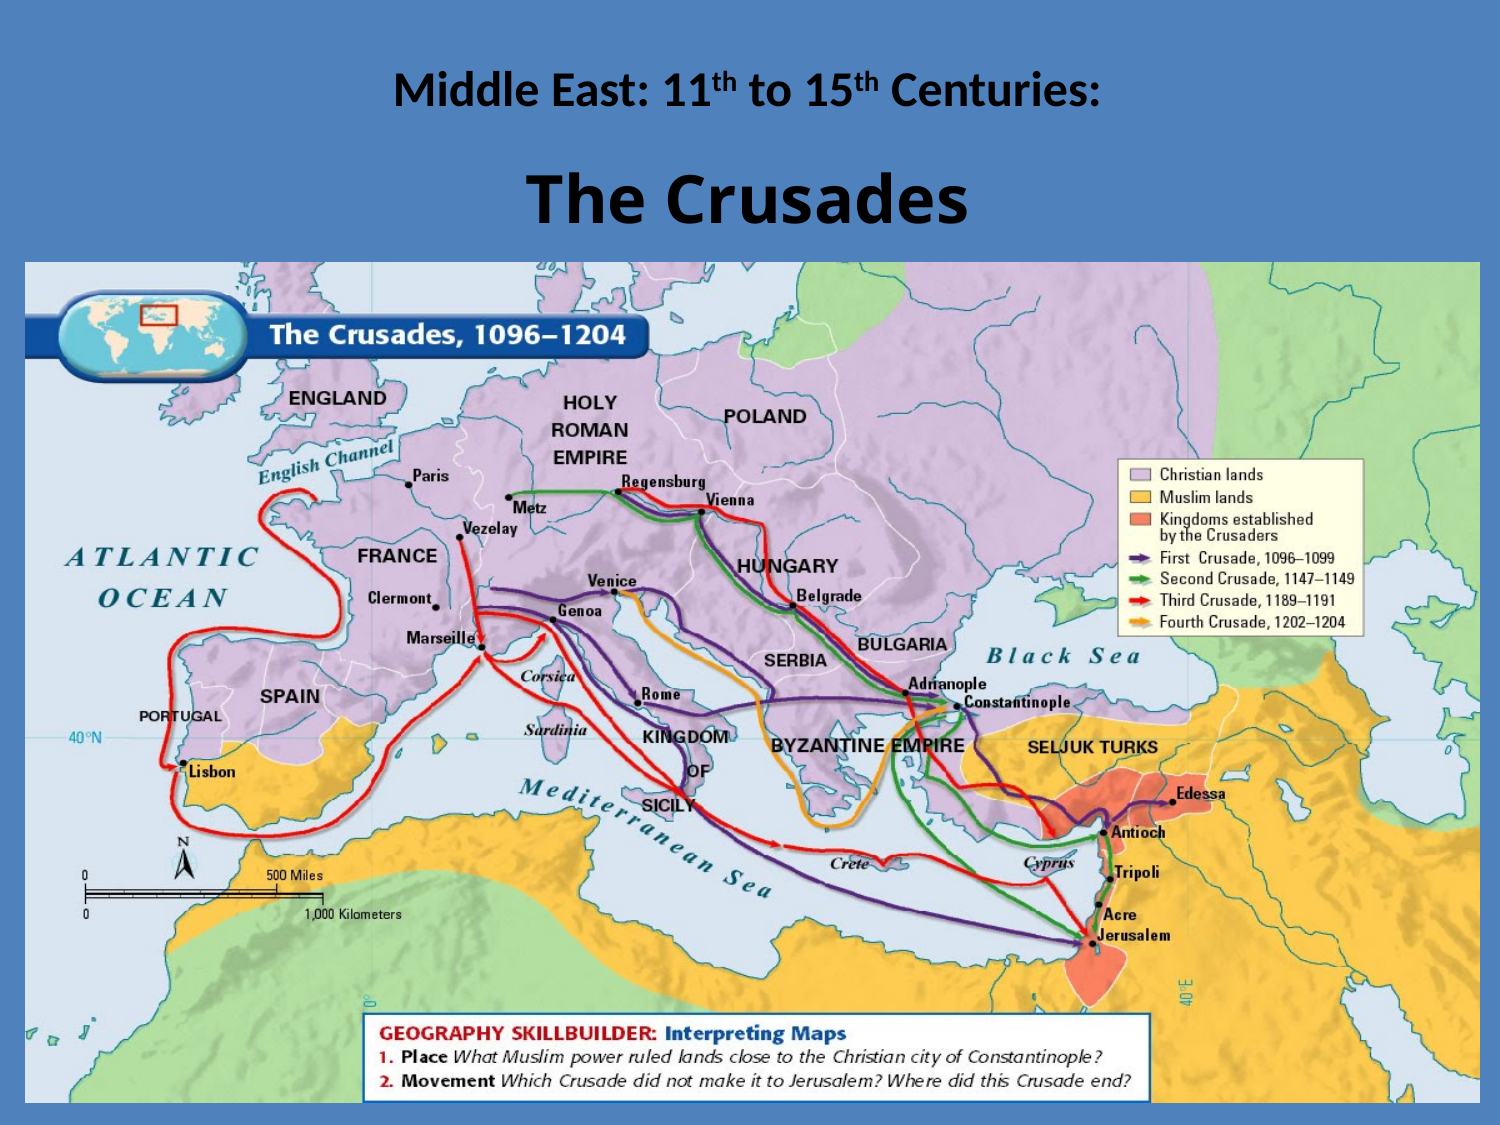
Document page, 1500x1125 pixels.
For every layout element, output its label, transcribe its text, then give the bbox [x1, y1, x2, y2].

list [25, 262, 1481, 1103]
title Middle East: 11th to 15th Centuries: The Crusades [0, 0, 1495, 263]
